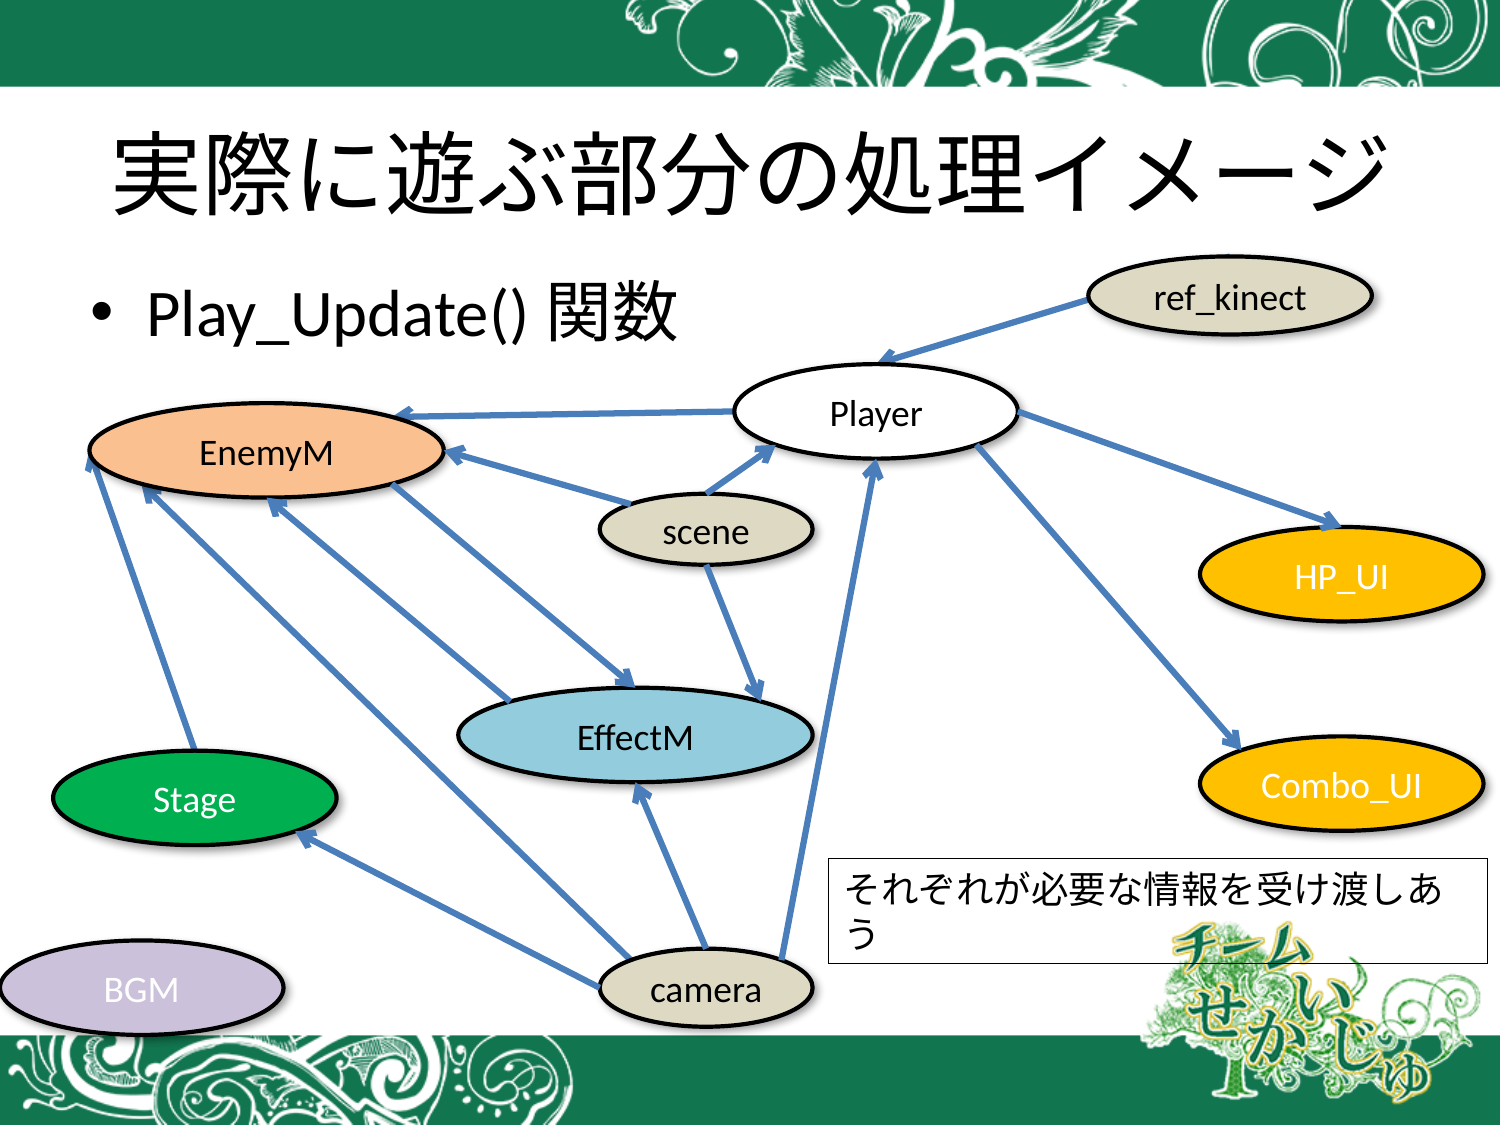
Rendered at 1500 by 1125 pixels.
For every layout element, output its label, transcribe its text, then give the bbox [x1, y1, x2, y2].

picture [0, 0, 1500, 1125]
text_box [0, 256, 1488, 1036]
title 実際に遊ぶ部分の処理イメージ [76, 90, 1427, 254]
